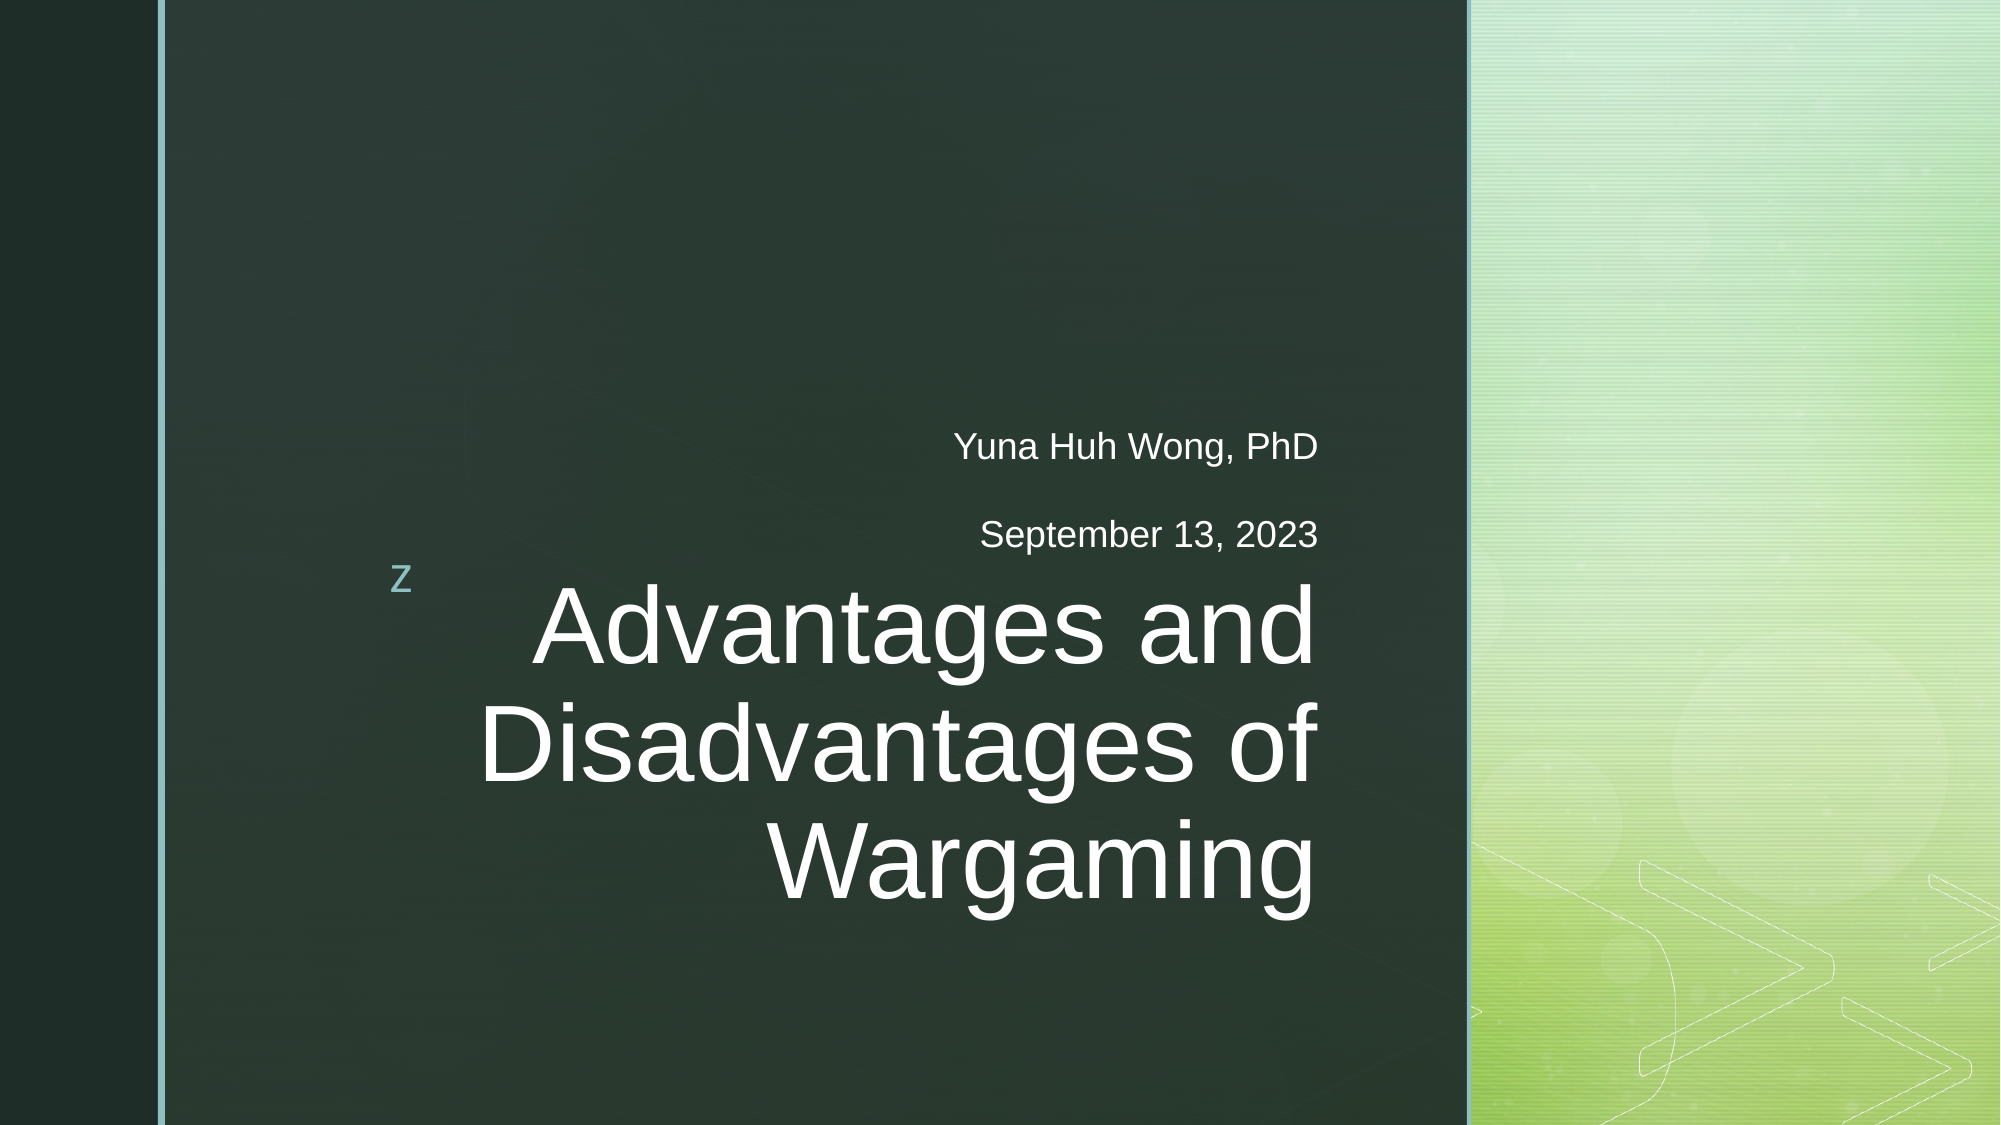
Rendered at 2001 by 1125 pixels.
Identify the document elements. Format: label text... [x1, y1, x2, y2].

picture [1472, 0, 2001, 1125]
title Advantages and Disadvantages of Wargaming [428, 563, 1334, 935]
subtitle Yuna Huh Wong, PhD September 13, 2023 [232, 133, 1334, 563]
